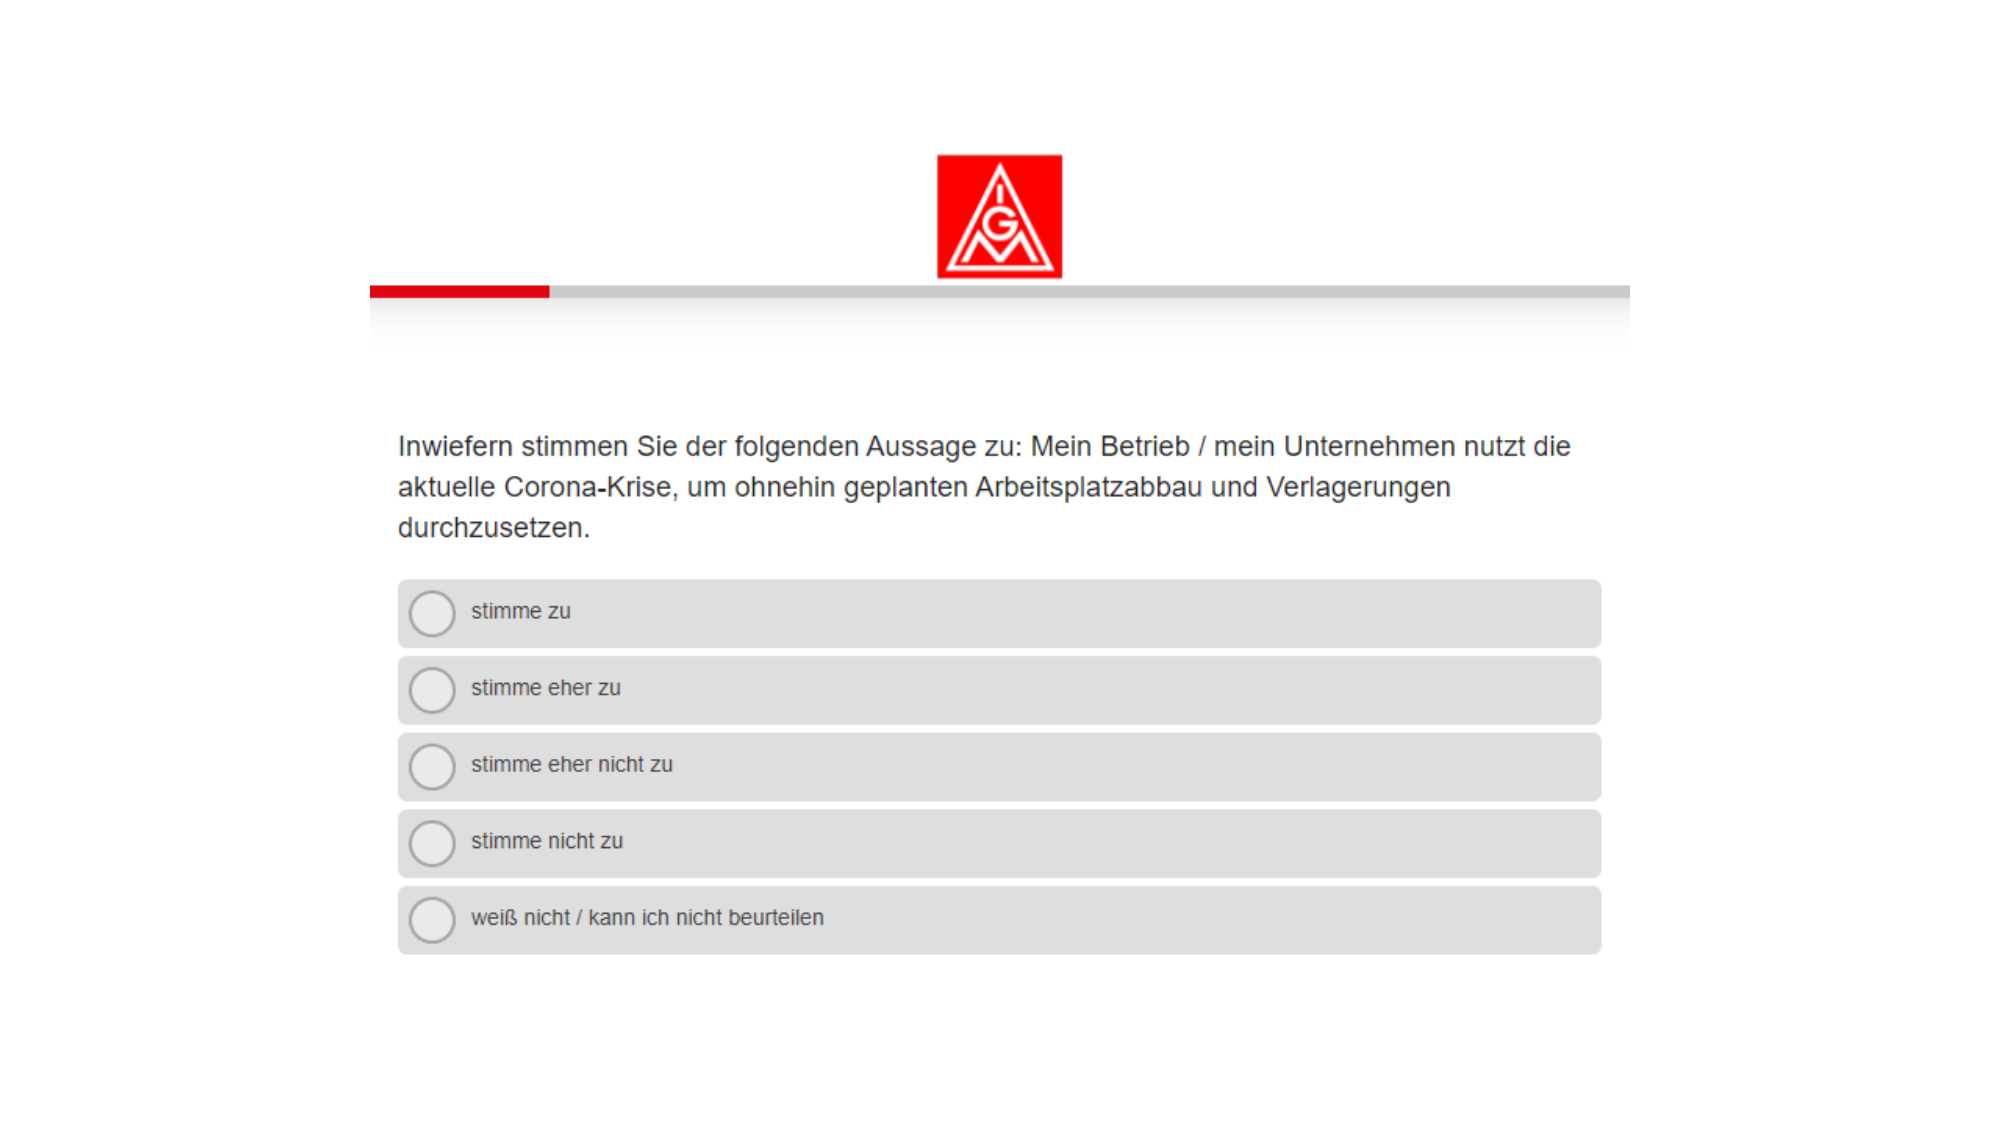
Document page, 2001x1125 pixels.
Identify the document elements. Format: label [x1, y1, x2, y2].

picture [370, 145, 1630, 980]
